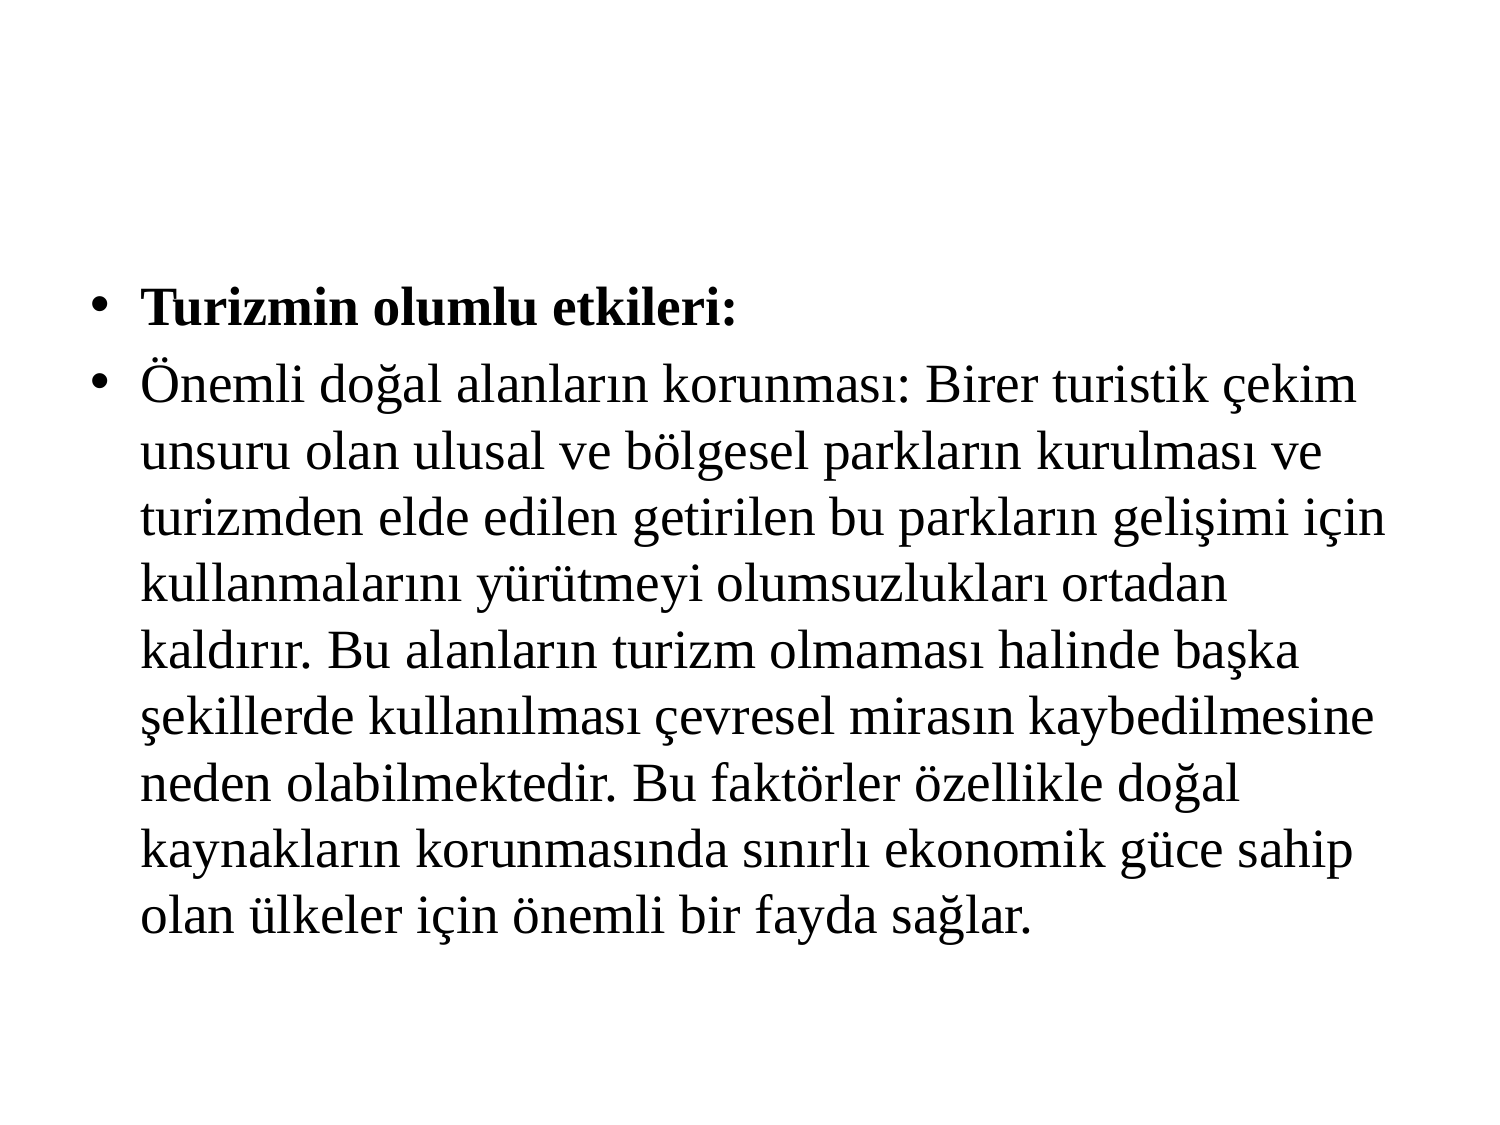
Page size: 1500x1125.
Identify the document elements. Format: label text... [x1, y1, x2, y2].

list Turizmin olumlu etkileri: Önemli doğal alanların korunması: Birer turistik çekim unsuru olan ulusal ve bölgesel parkların kurulması ve turizmden elde edilen getirilen bu parkların gelişimi için kullanmalarını yürütmeyi olumsuzlukları ortadan kaldırır. Bu alanların turizm olmaması halinde başka şekillerde kullanılması çevresel mirasın kaybedilmesine neden olabilmektedir. Bu faktörler özellikle doğal kaynakların korunmasında sınırlı ekonomik güce sahip olan ülkeler için önemli bir fayda sağlar. [75, 262, 1425, 1005]
